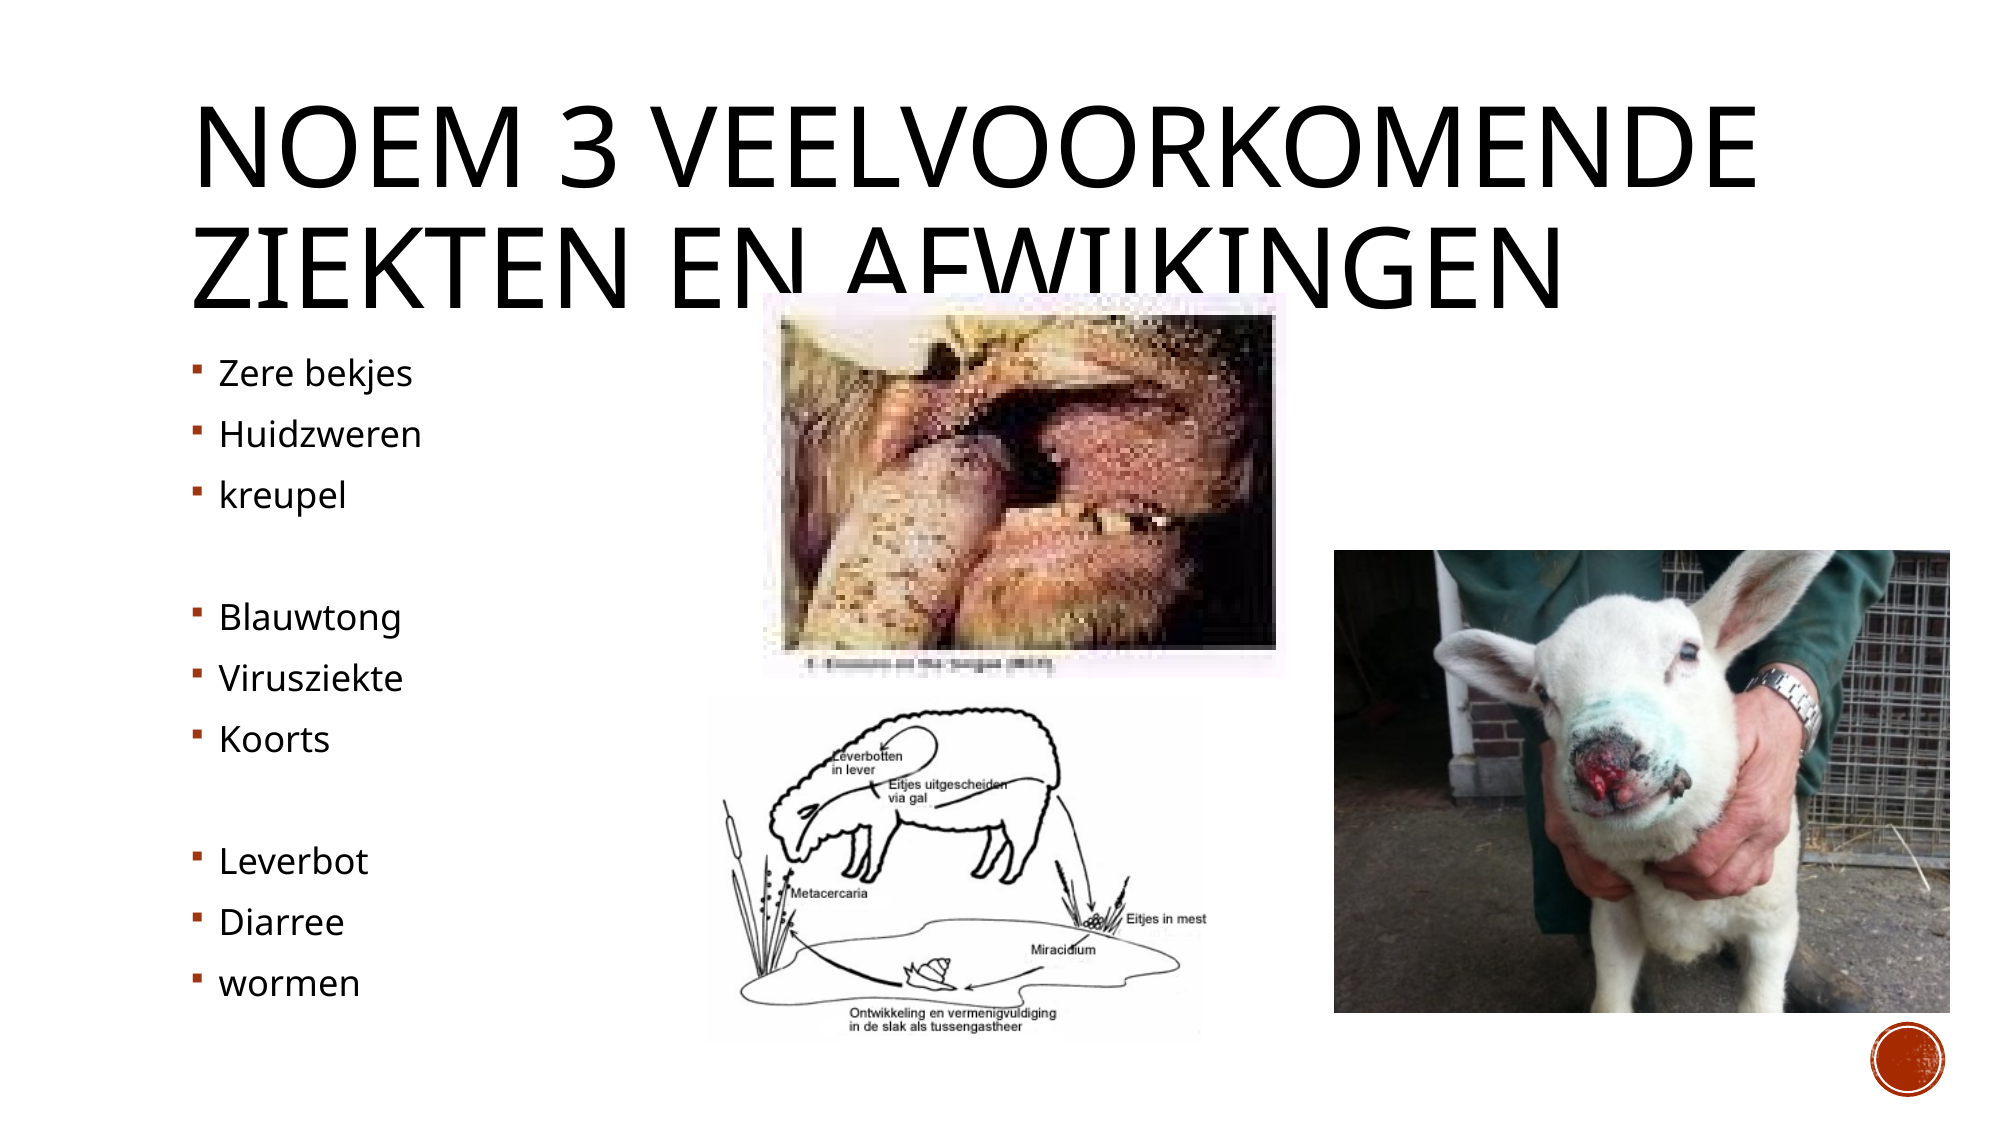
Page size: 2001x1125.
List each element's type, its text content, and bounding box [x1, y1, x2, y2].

picture [706, 695, 1211, 1058]
title Noem 3 veelvoorkomende ziekten en afwijkingen [175, 79, 1826, 344]
picture [763, 293, 1286, 678]
list Zere bekjes Huidzweren kreupel Blauwtong Virusziekte Koorts Leverbot Diarree wormen [175, 348, 1826, 1013]
picture [1334, 550, 1950, 1013]
